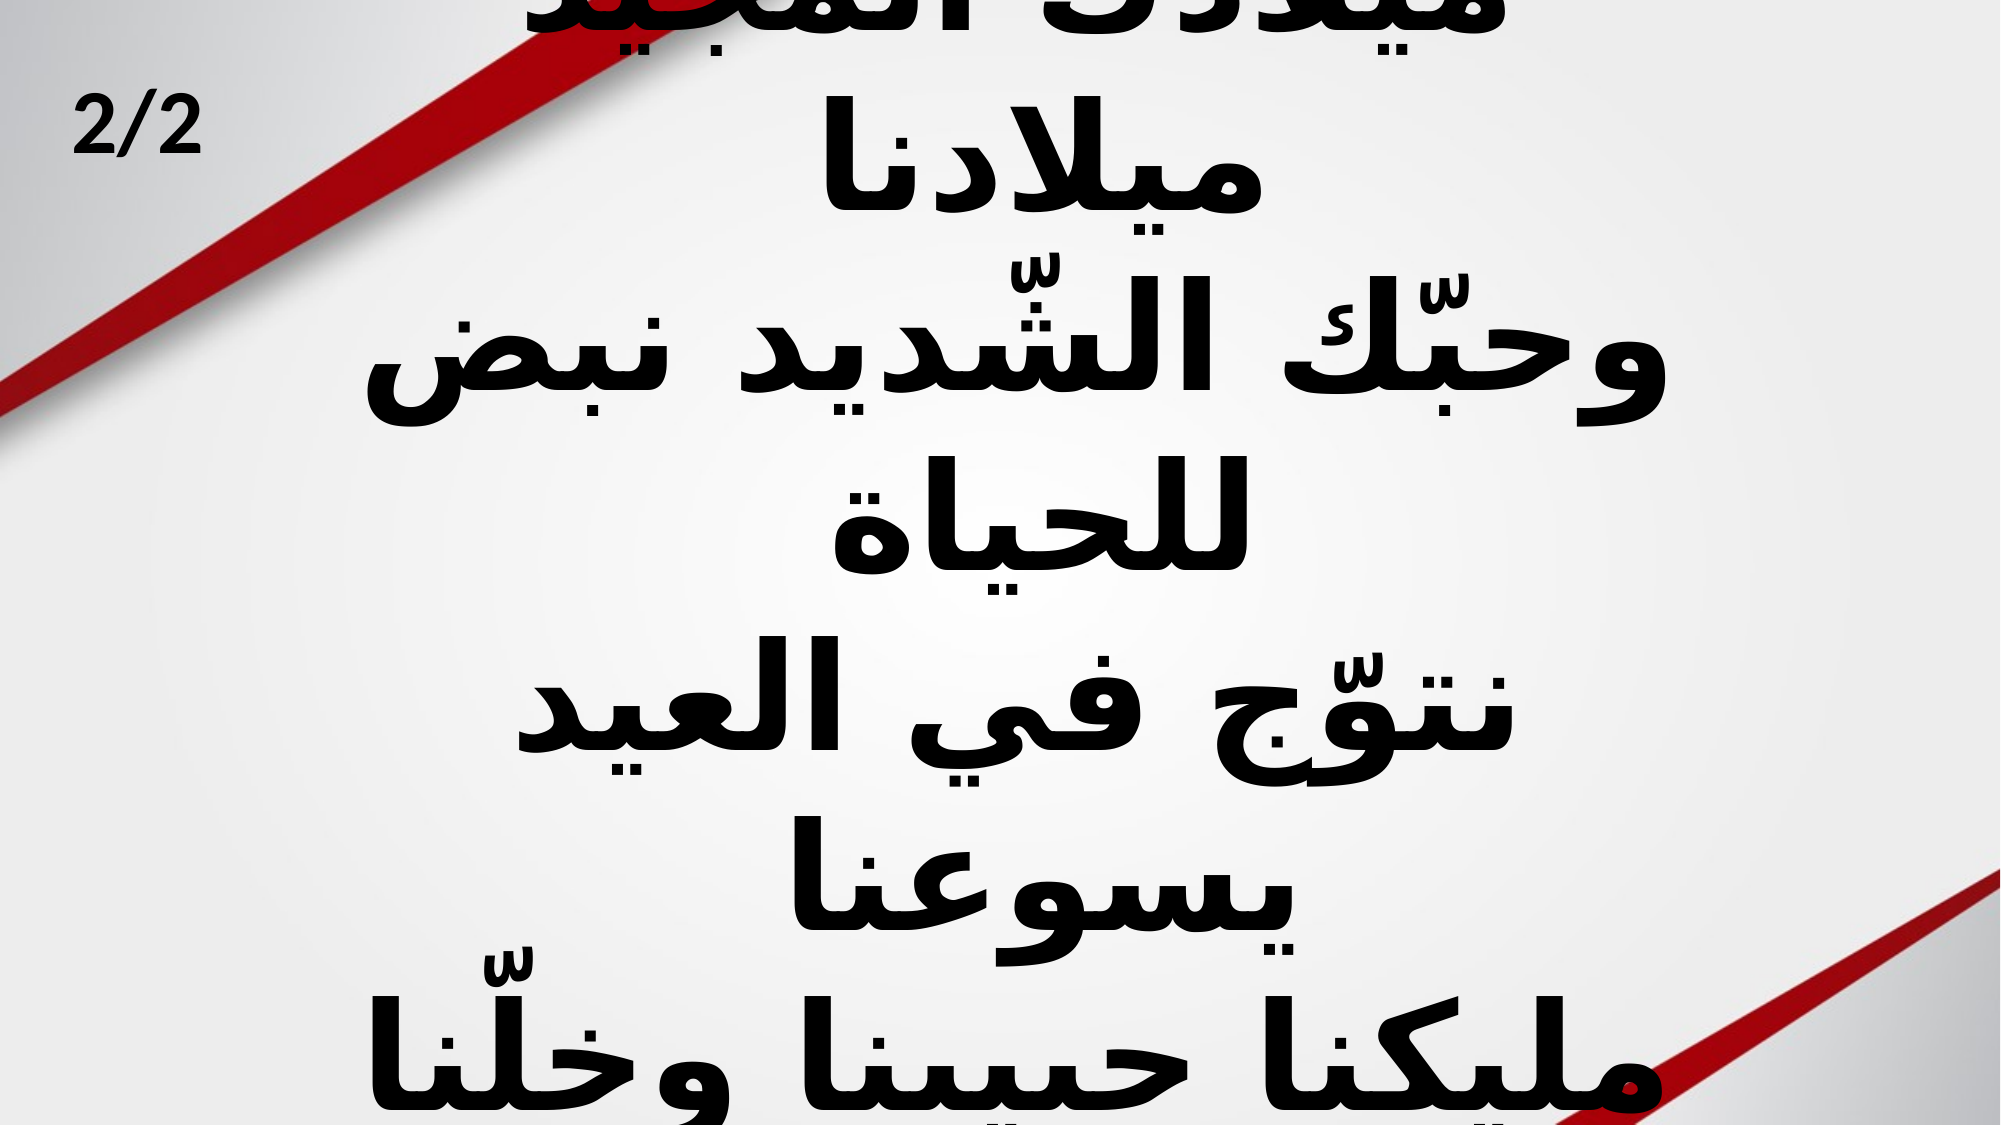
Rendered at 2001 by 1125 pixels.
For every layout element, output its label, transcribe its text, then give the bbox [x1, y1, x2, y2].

picture [0, 0, 2001, 1125]
text_box 2/2 [43, 54, 233, 180]
title ميلادك المجيد ميلادنا وحبّك الشّديد نبض للحياة نتوّج في العيد يسوعنا مليكنا حبيبنا وخلّنا الفريد [267, 479, 1768, 721]
